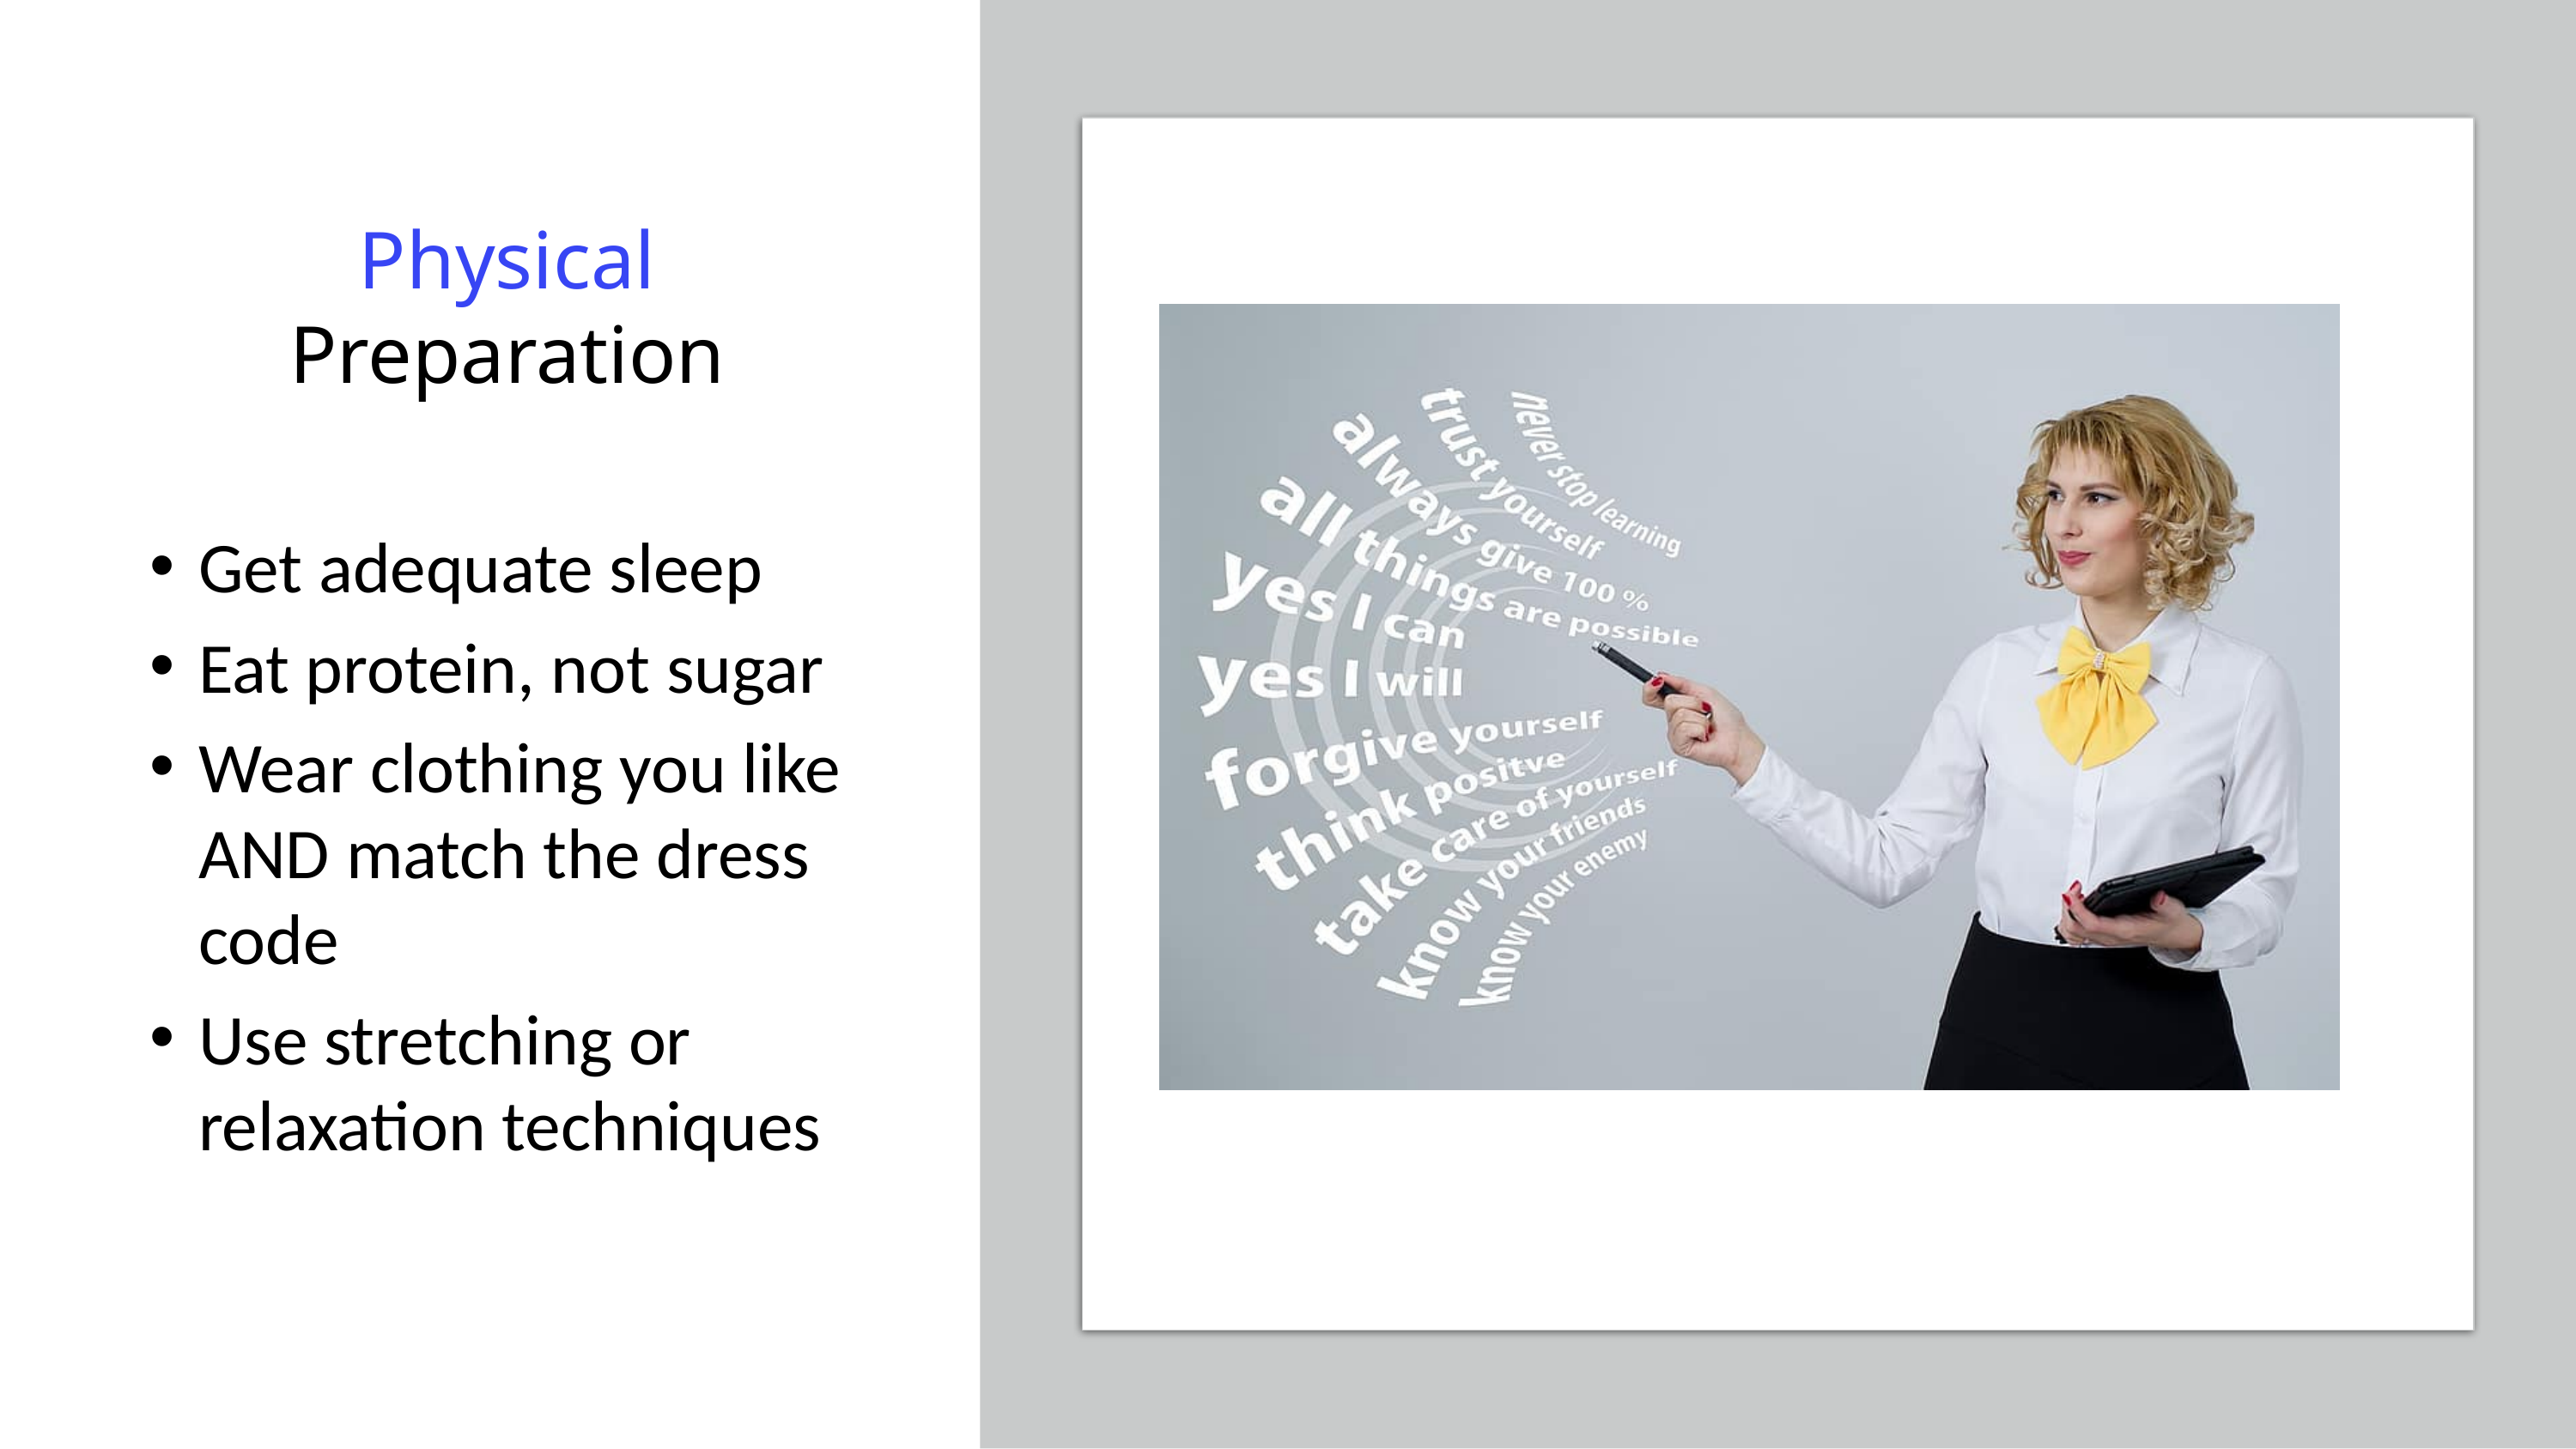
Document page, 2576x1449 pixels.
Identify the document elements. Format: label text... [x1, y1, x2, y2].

title Physical Preparation [137, 132, 878, 476]
text_box [978, 0, 2576, 1449]
picture [1158, 304, 2341, 1091]
text_box [1081, 116, 2476, 1332]
list Get adequate sleep Eat protein, not sugar Wear clothing you like AND match the dress code Use stretching or relaxation techniques [137, 515, 878, 1315]
